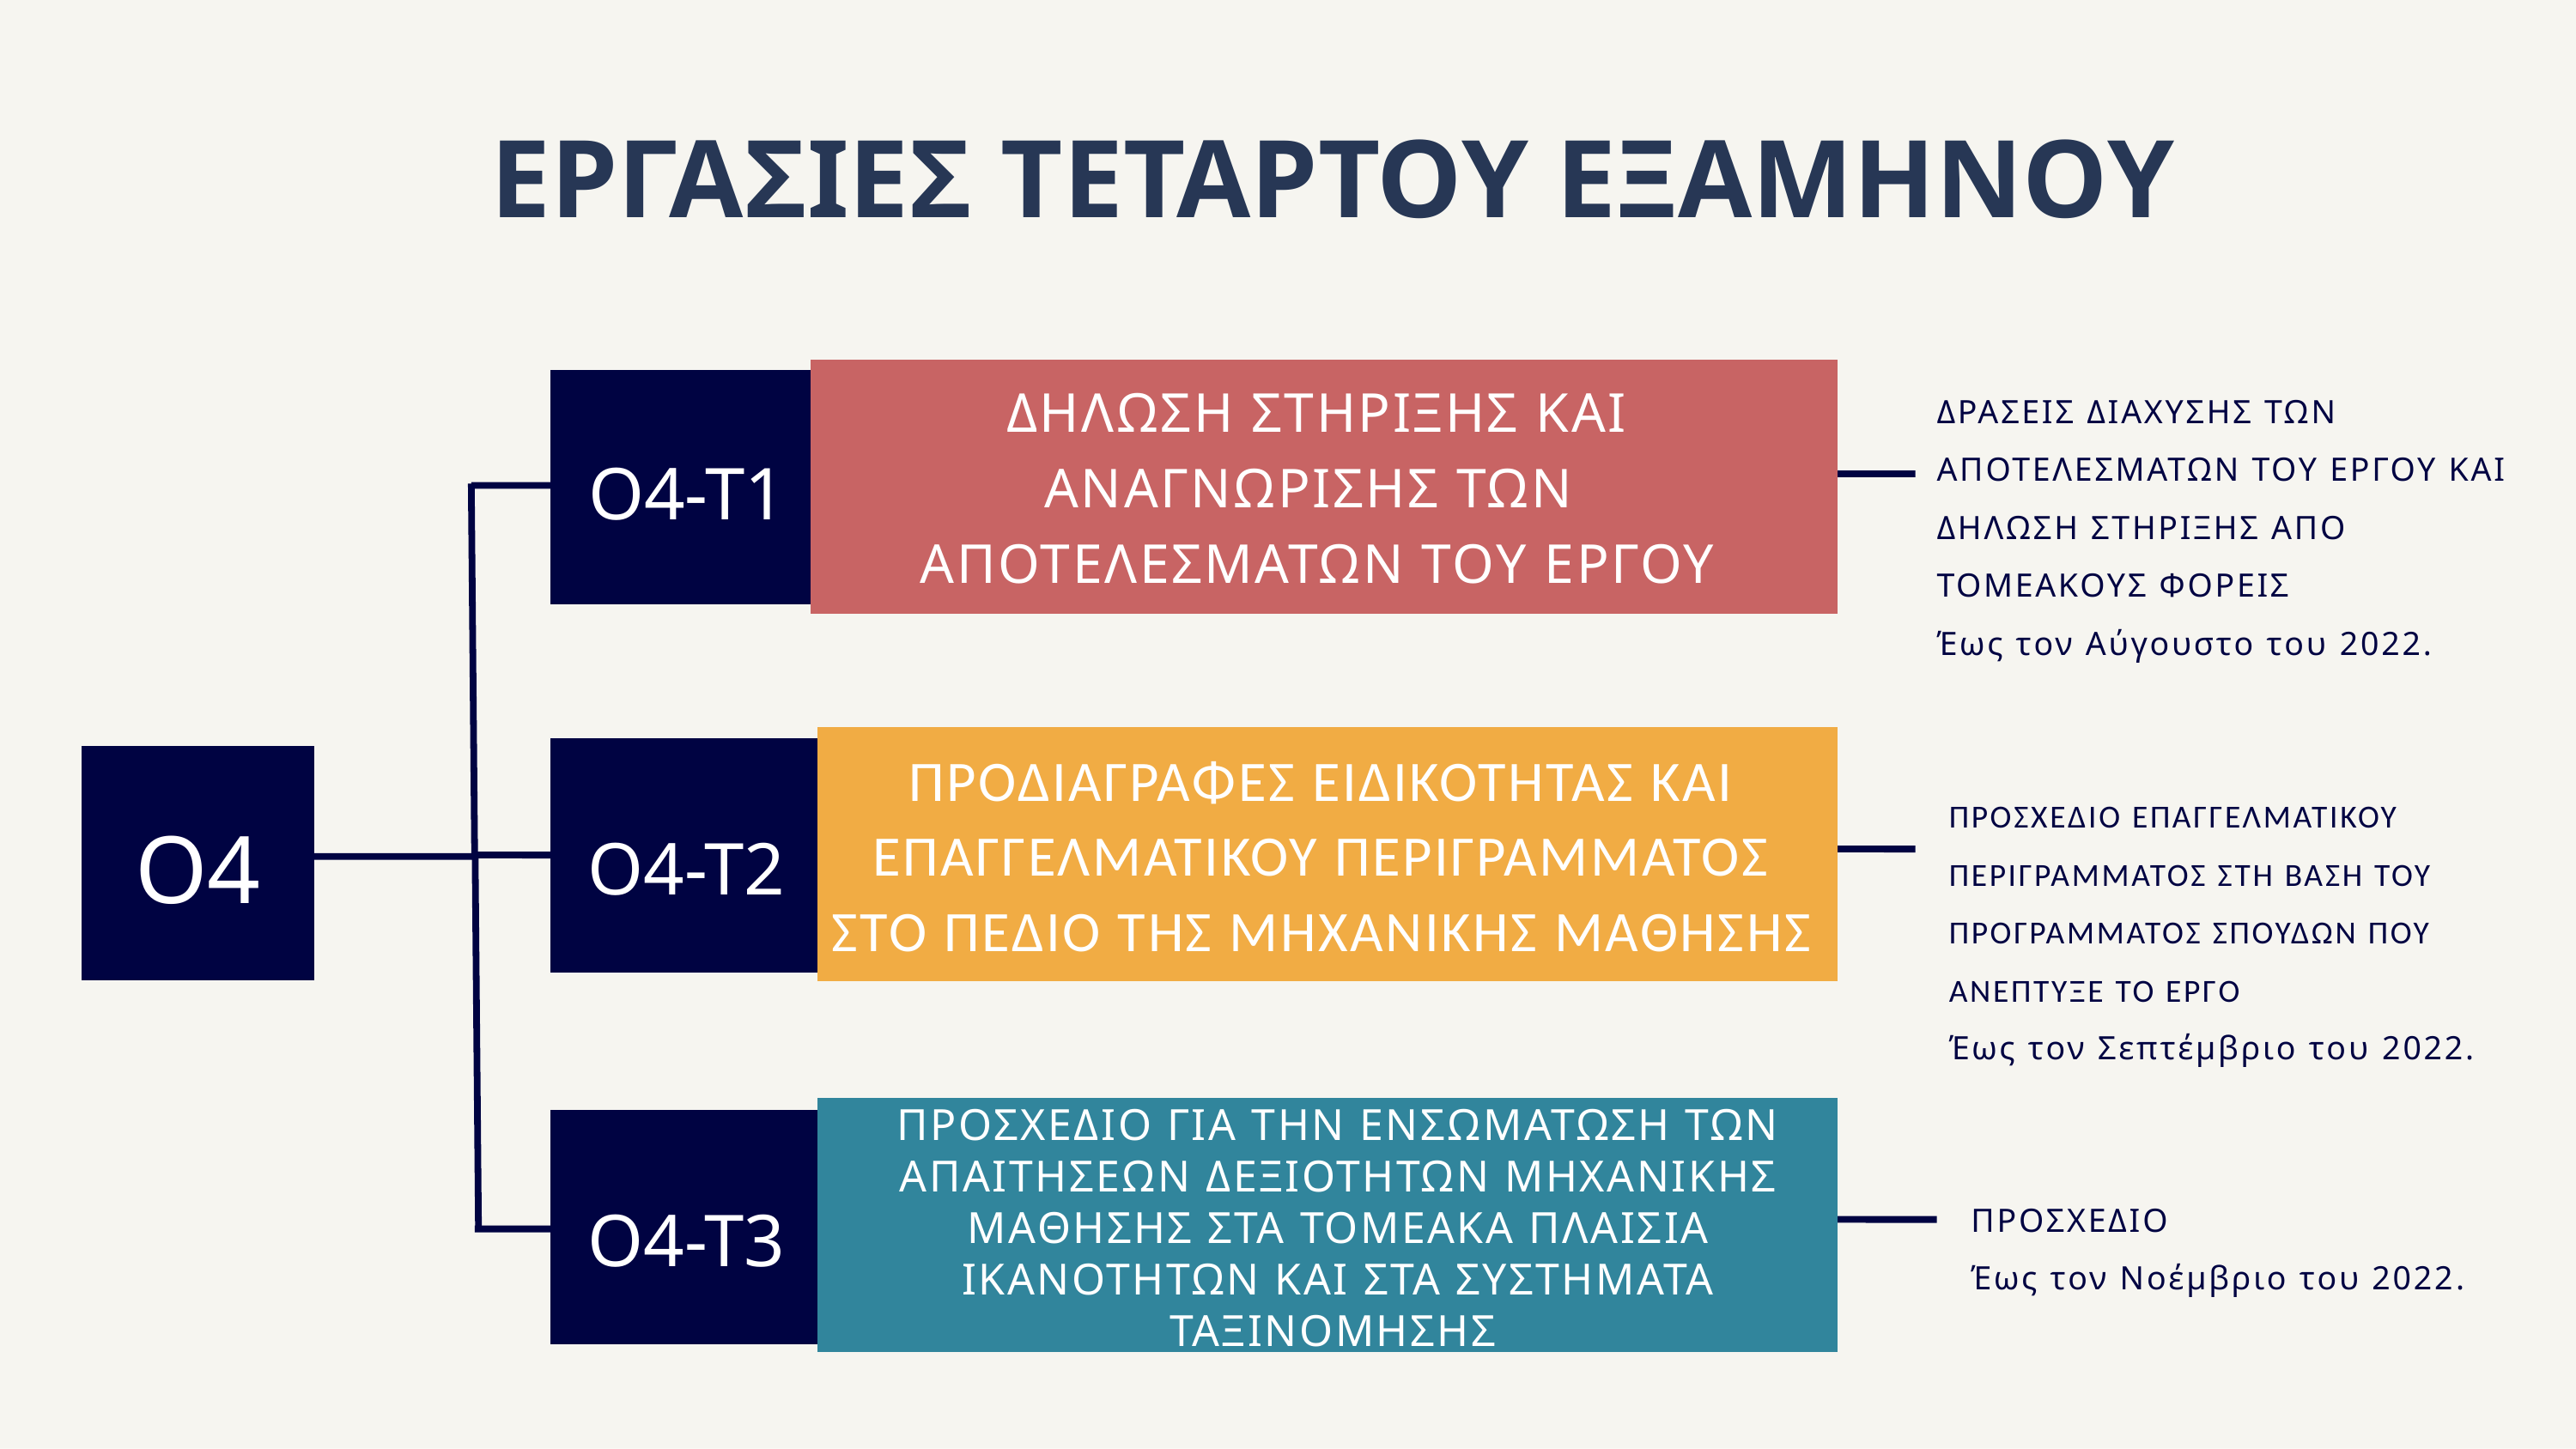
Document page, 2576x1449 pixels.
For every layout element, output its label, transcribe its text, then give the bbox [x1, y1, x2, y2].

text_box ΠΡΟΣΧΕΔΙΟ ΕΠΑΓΓΕΛΜΑΤΙΚΟΥ ΠΕΡΙΓΡΑΜΜΑΤΟΣ ΣΤΗ ΒΑΣΗ ΤΟΥ ΠΡΟΓΡΑΜΜΑΤΟΣ ΣΠΟΥΔΩΝ ΠΟΥ ΑΝΕΠΤΥΞΕ ΤΟ ΕΡΓΟ Έως τον Σεπτέμβριο του 2022. [1948, 776, 2576, 1125]
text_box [817, 727, 1838, 981]
text_box ΠΡΟΣΧΕΔΙΟ Έως τον Νοέμβριο του 2022. [1971, 1180, 2576, 1355]
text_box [550, 1109, 812, 1345]
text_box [550, 369, 811, 604]
text_box ΕΡΓΑΣΙΕΣ ΤΕΤΑΡΤΟΥ ΕΞΑΜΗΝΟΥ [234, 88, 2432, 239]
text_box ΔΡΑΣΕΙΣ ΔΙΑΧΥΣΗΣ ΤΩΝ ΑΠΟΤΕΛΕΣΜΑΤΩΝ ΤΟΥ ΕΡΓΟΥ ΚΑΙ ΔΗΛΩΣΗ ΣΤΗΡΙΞΗΣ ΑΠΟ ΤΟΜΕΑΚΟΥΣ ΦΟΡΕΙΣ Έως τον Αύγουστο του 2022. [1936, 372, 2564, 662]
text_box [81, 745, 315, 981]
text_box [817, 1098, 1838, 1352]
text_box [550, 738, 812, 973]
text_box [810, 360, 1838, 614]
